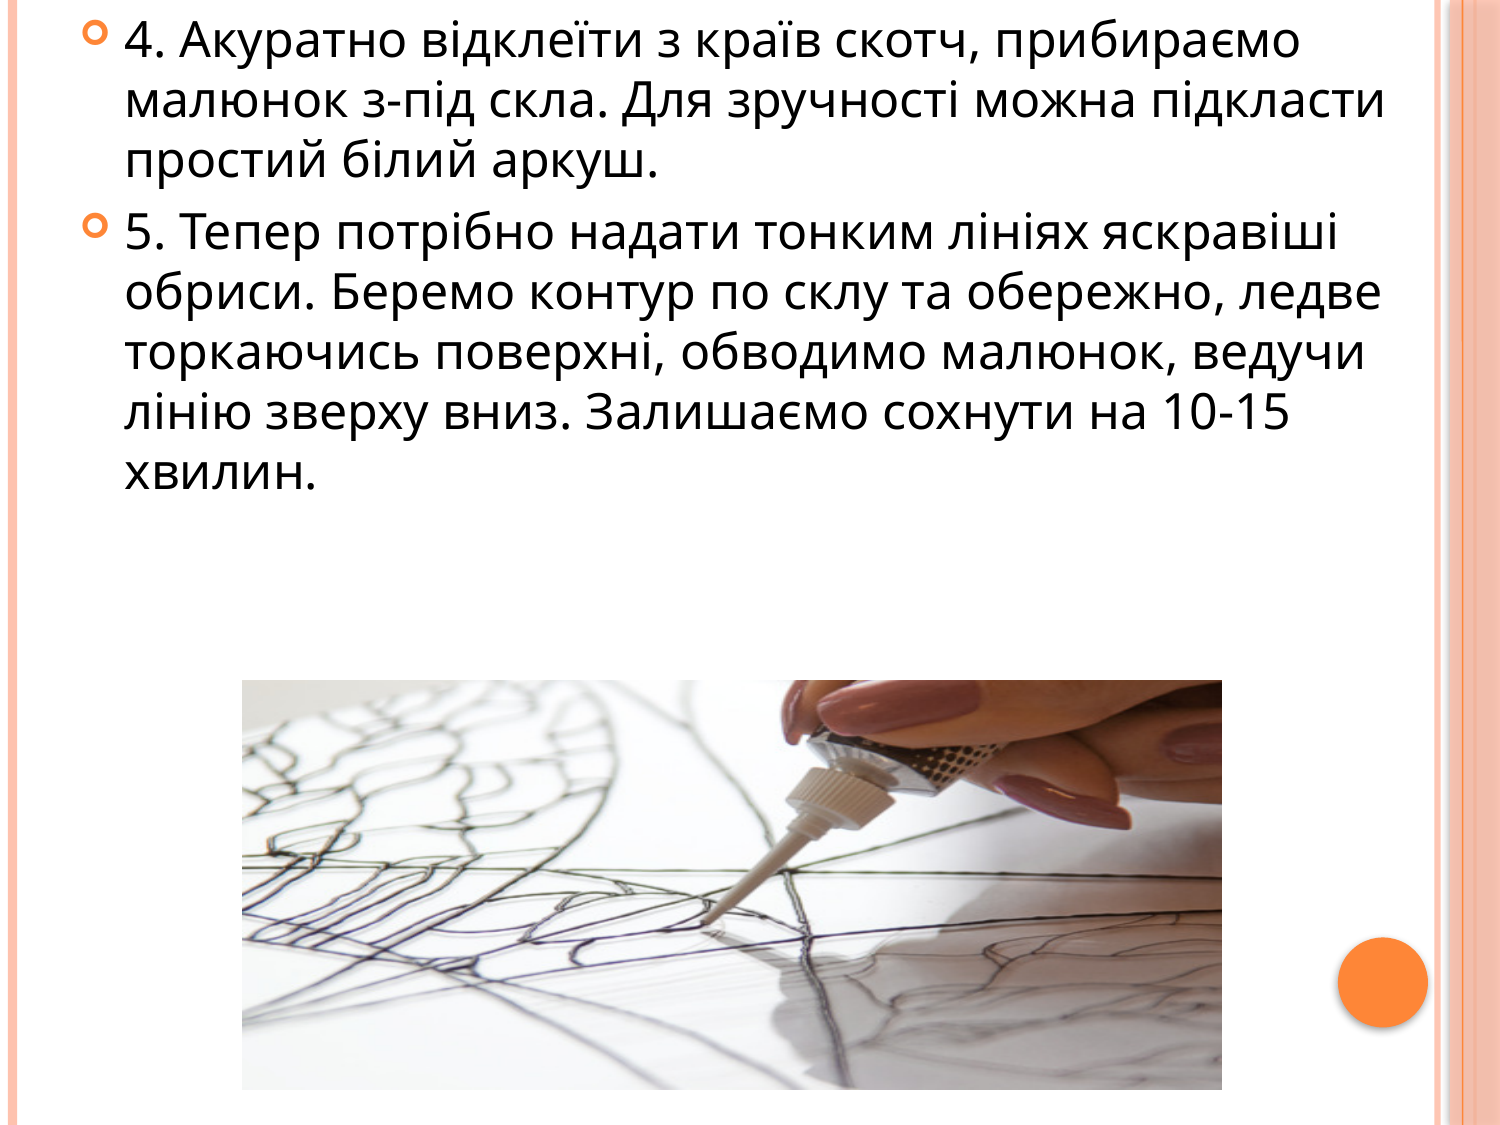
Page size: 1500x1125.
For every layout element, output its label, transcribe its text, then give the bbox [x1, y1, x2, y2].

picture [241, 680, 1222, 1091]
list 4. Акуратно відклеїти з країв скотч, прибираємо малюнок з-під скла. Для зручності можна підкласти простий білий аркуш. 5. Тепер потрібно надати тонким лініях яскравіші обриси. Беремо контур по склу та обережно, ледве торкаючись поверхні, обводимо малюнок, ведучи лінію зверху вниз. Залишаємо сохнути на 10-15 хвилин. [64, 0, 1415, 743]
